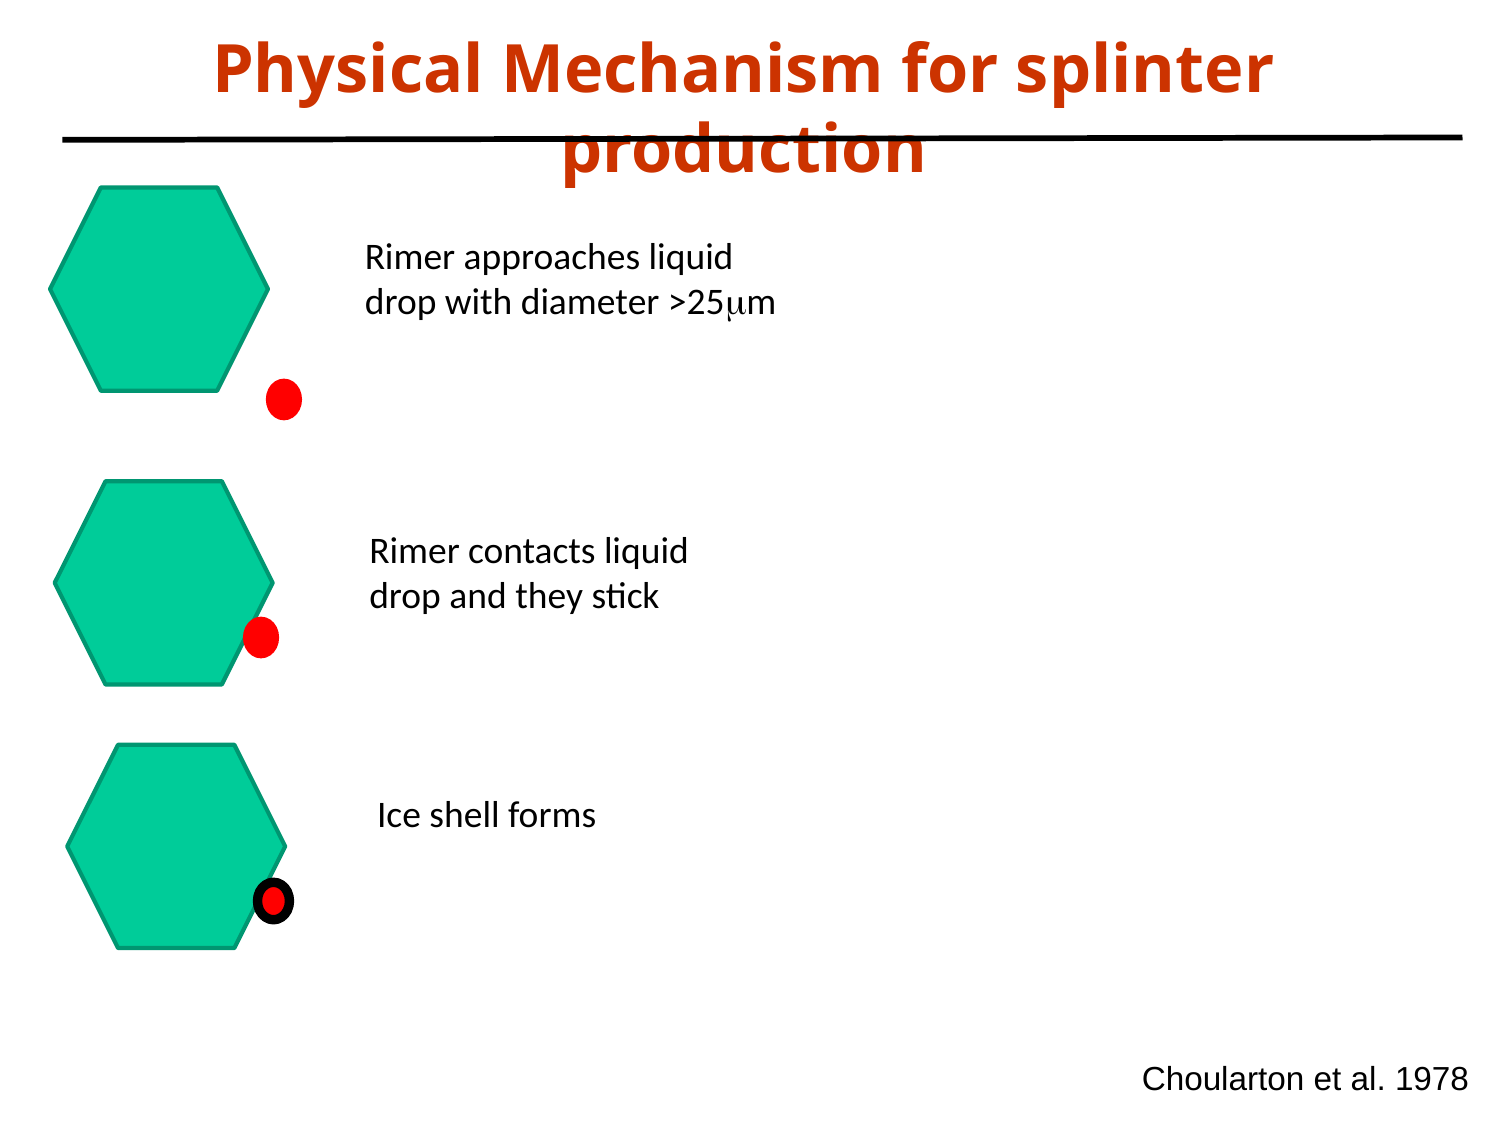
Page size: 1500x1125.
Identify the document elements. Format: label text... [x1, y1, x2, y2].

text_box Ice shell forms [362, 782, 663, 842]
text_box Choularton et al. 1978 [1127, 1049, 1485, 1105]
text_box Physical Mechanism for splinter production [24, 18, 1463, 194]
text_box [52, 479, 275, 687]
text_box Rimer approaches liquid drop with diameter >25mm [349, 224, 800, 330]
text_box [255, 880, 292, 922]
text_box [65, 742, 288, 951]
text_box [265, 378, 303, 421]
text_box Rimer contacts liquid drop and they stick [354, 518, 775, 624]
text_box [48, 185, 270, 393]
text_box [242, 616, 280, 659]
